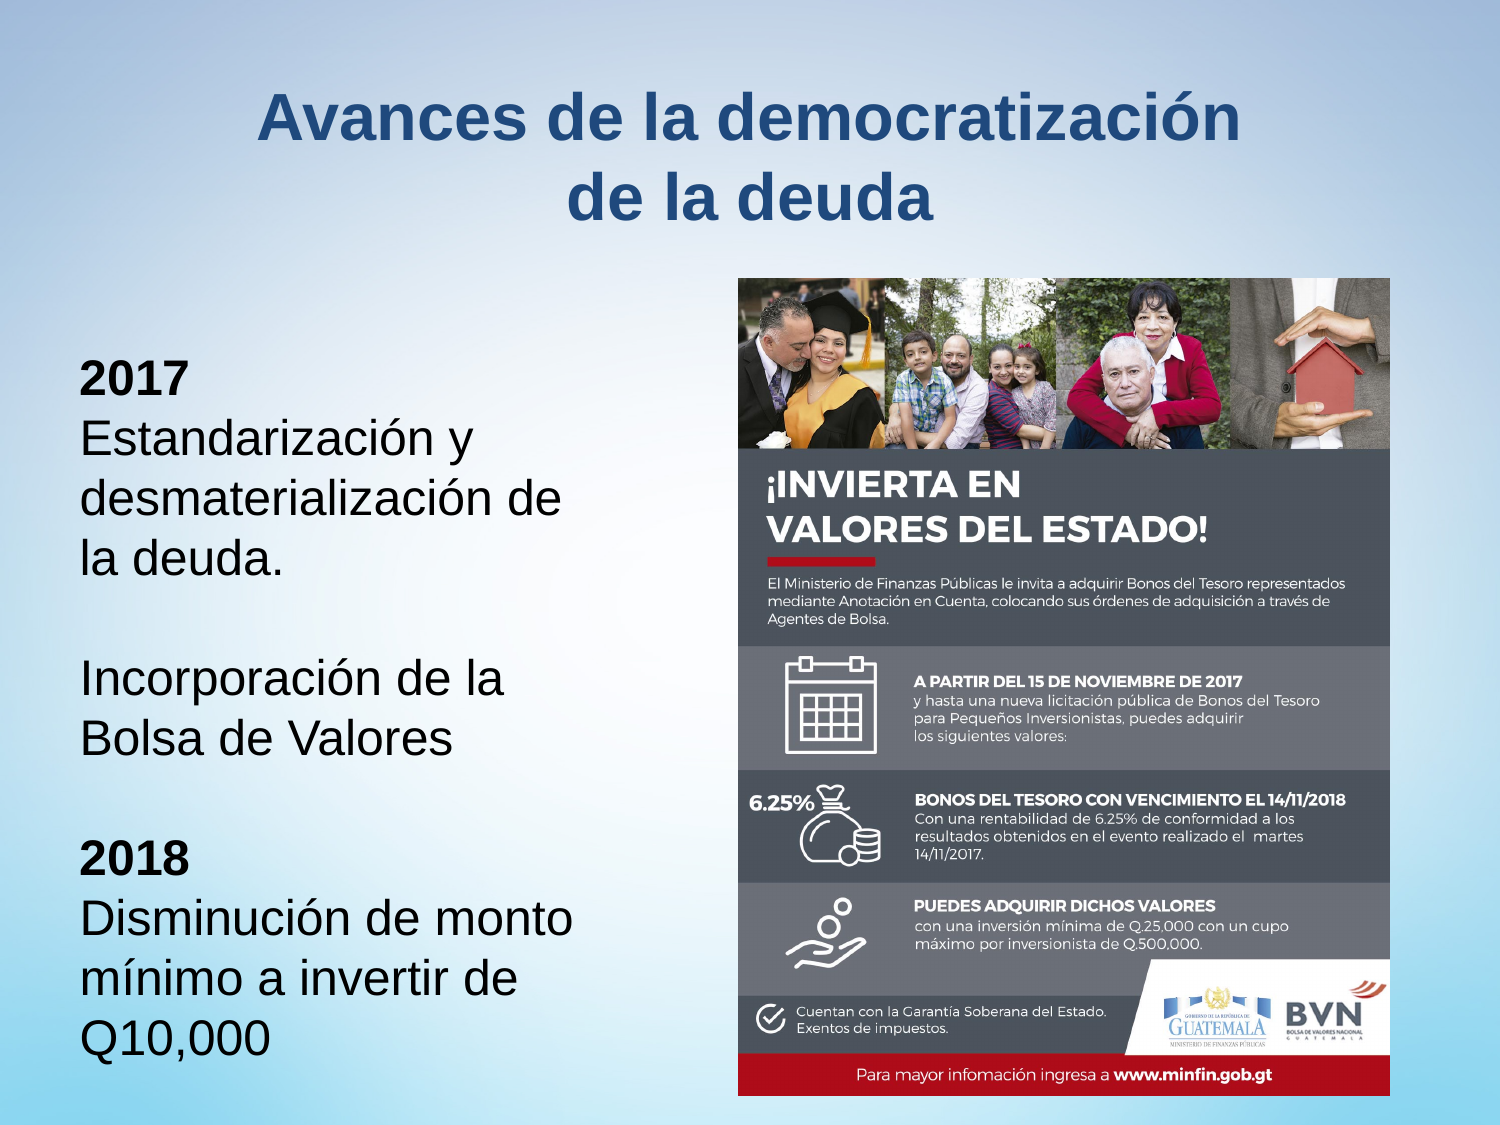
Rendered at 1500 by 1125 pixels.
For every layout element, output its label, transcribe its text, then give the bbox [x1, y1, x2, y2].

text_box 2017 Estandarización y desmaterialización de la deuda. Incorporación de la Bolsa de Valores 2018 Disminución de monto mínimo a invertir de Q10,000 [64, 337, 623, 1073]
text_box Avances de la democratización de la deuda [159, 66, 1341, 241]
picture [0, 0, 1500, 1125]
